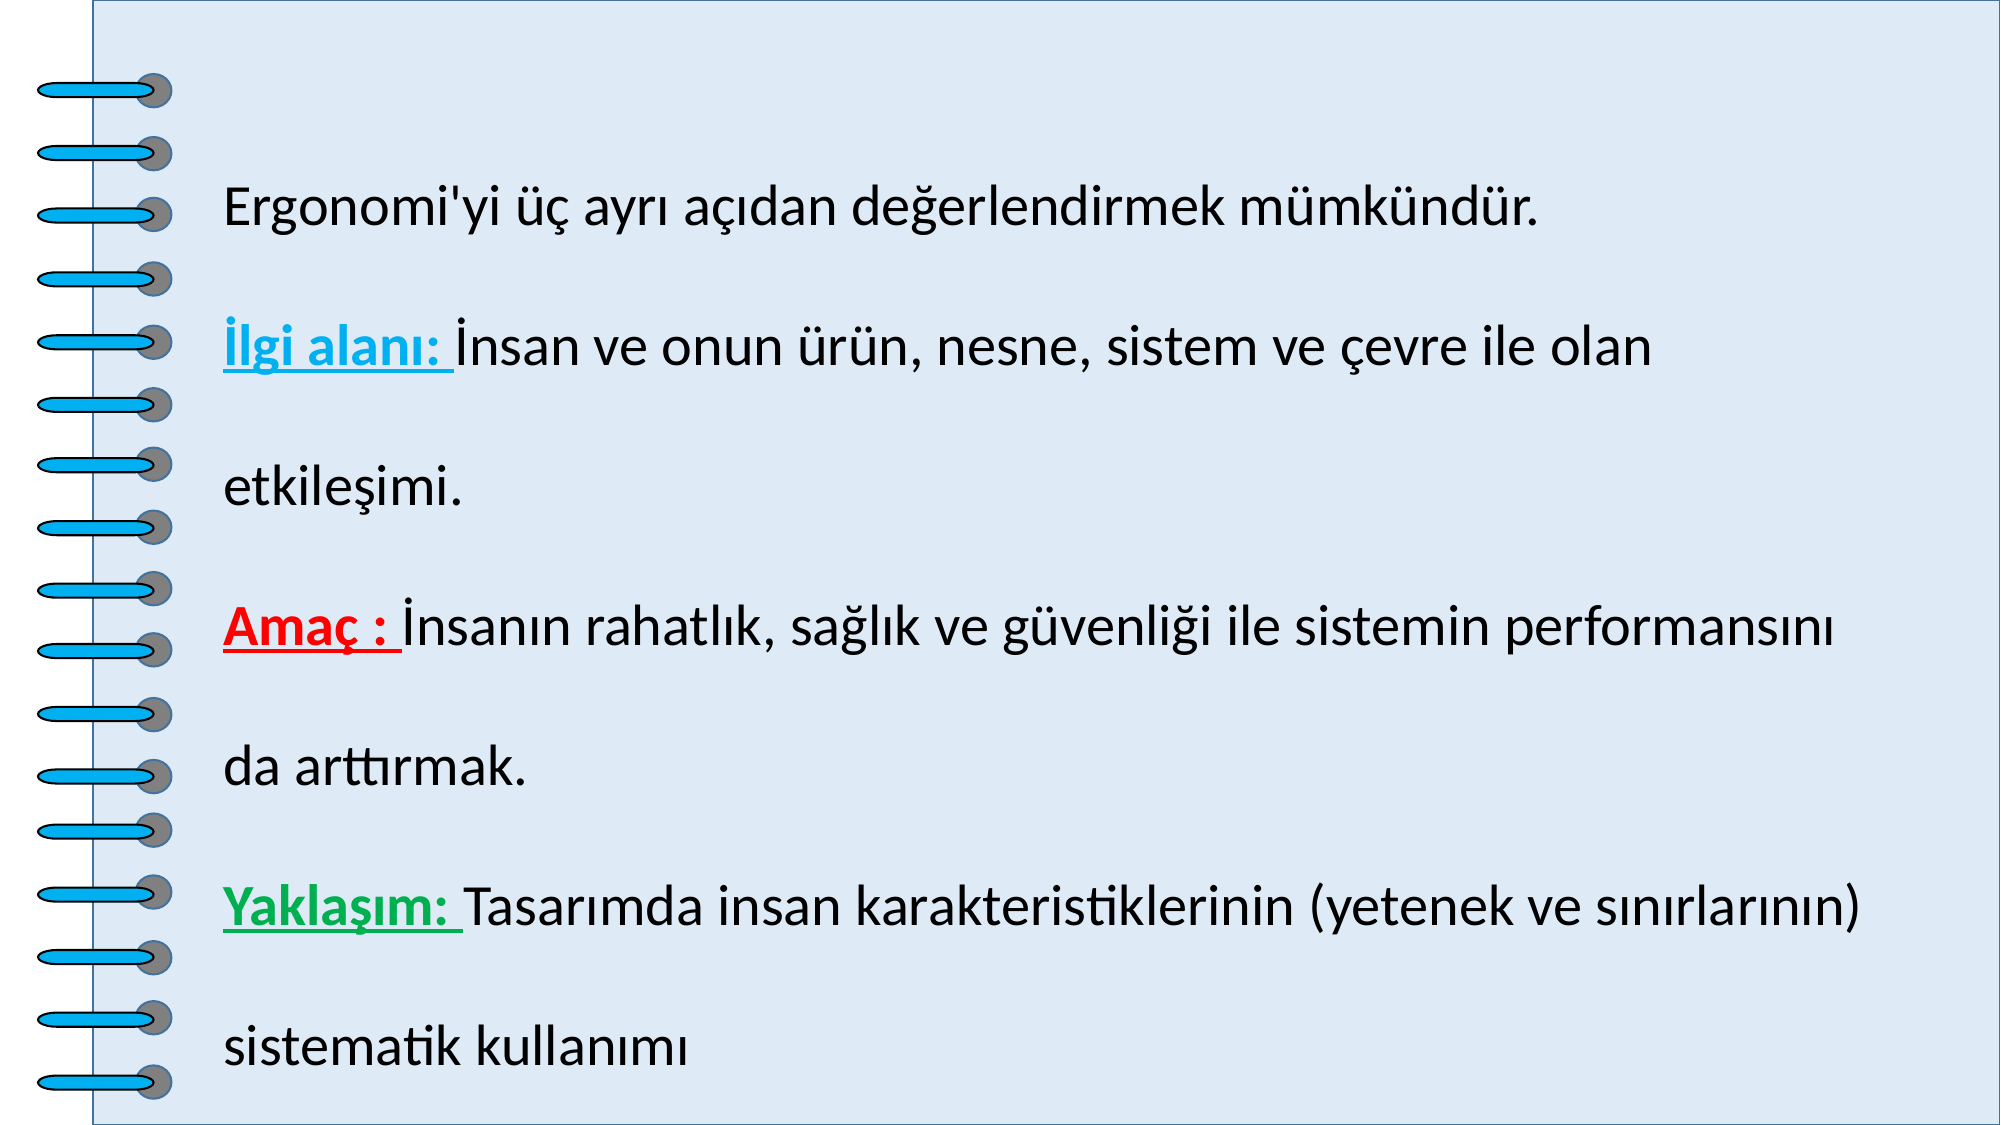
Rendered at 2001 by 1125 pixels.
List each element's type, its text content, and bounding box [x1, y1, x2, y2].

text_box [92, 0, 2000, 1125]
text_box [135, 73, 172, 1099]
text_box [38, 82, 154, 1090]
text_box Ergonomi'yi üç ayrı açıdan değerlendirmek mümkündür. İlgi alanı: İnsan ve onun ürün, nesne, sistem ve çevre ile olan etkileşimi. Amaç : İnsanın rahatlık, sağlık ve güvenliği ile sistemin performansını da arttırmak. Yaklaşım: Tasarımda insan karakteristiklerinin (yetenek ve sınırlarının) sistematik kullanımı [208, 90, 1906, 1085]
